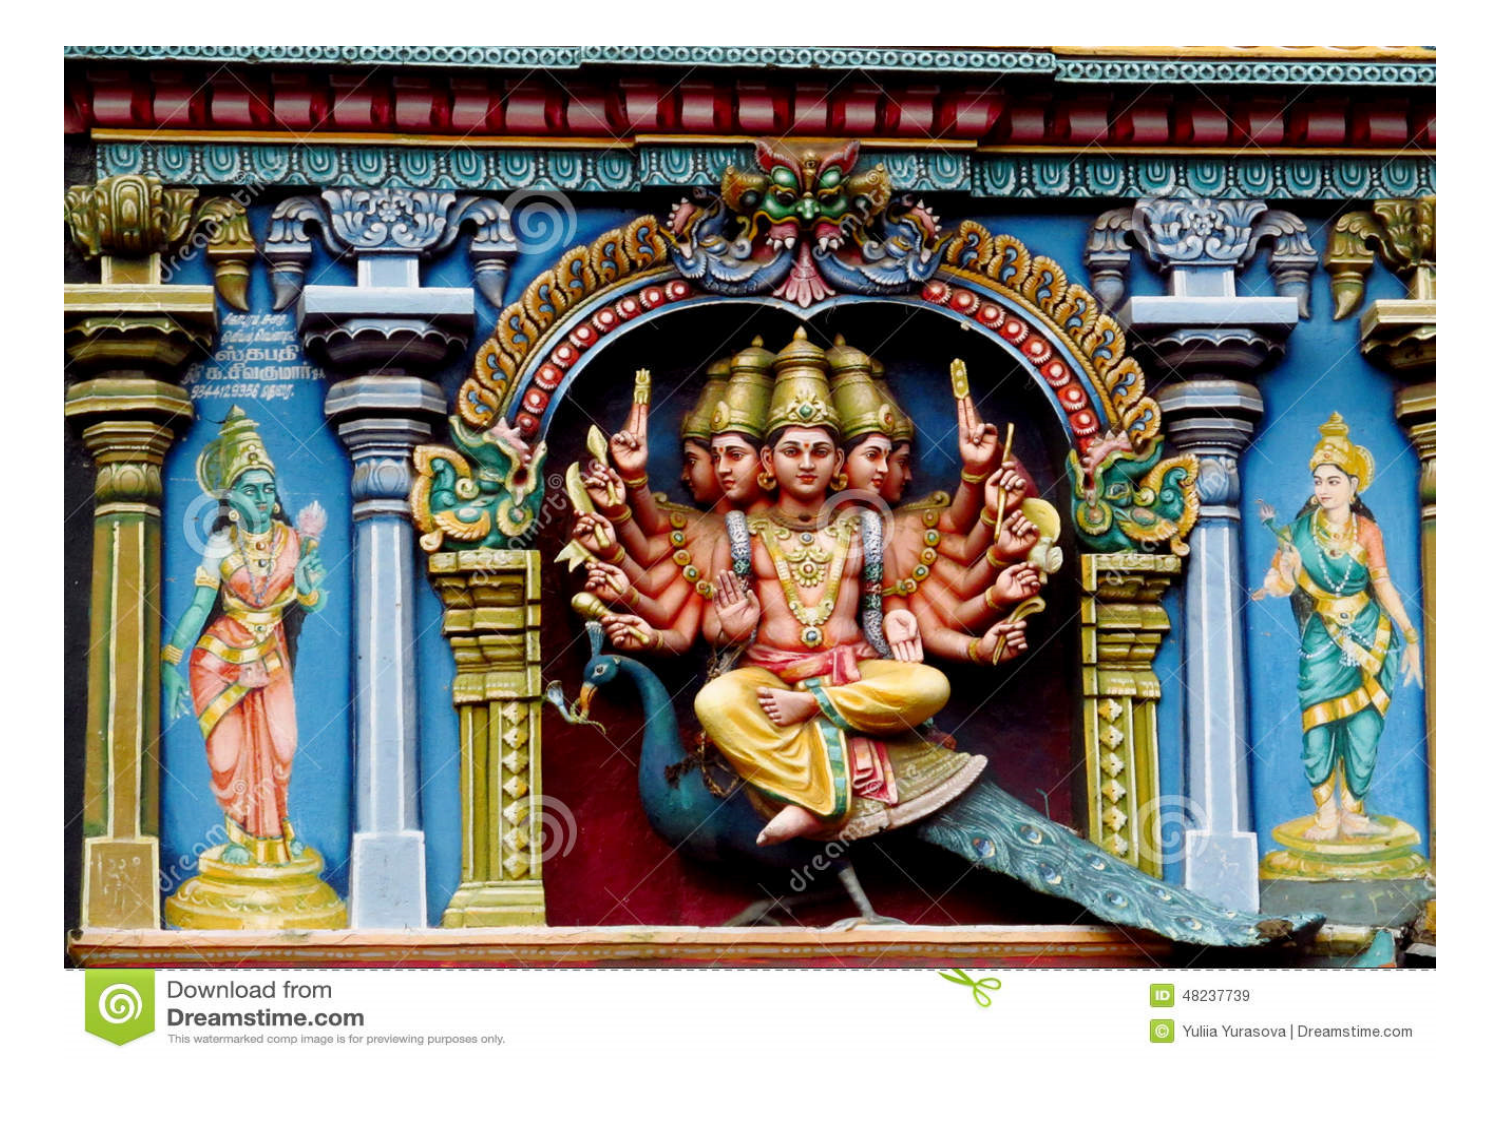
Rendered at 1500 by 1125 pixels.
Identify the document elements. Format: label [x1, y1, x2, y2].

picture [64, 46, 1436, 1059]
